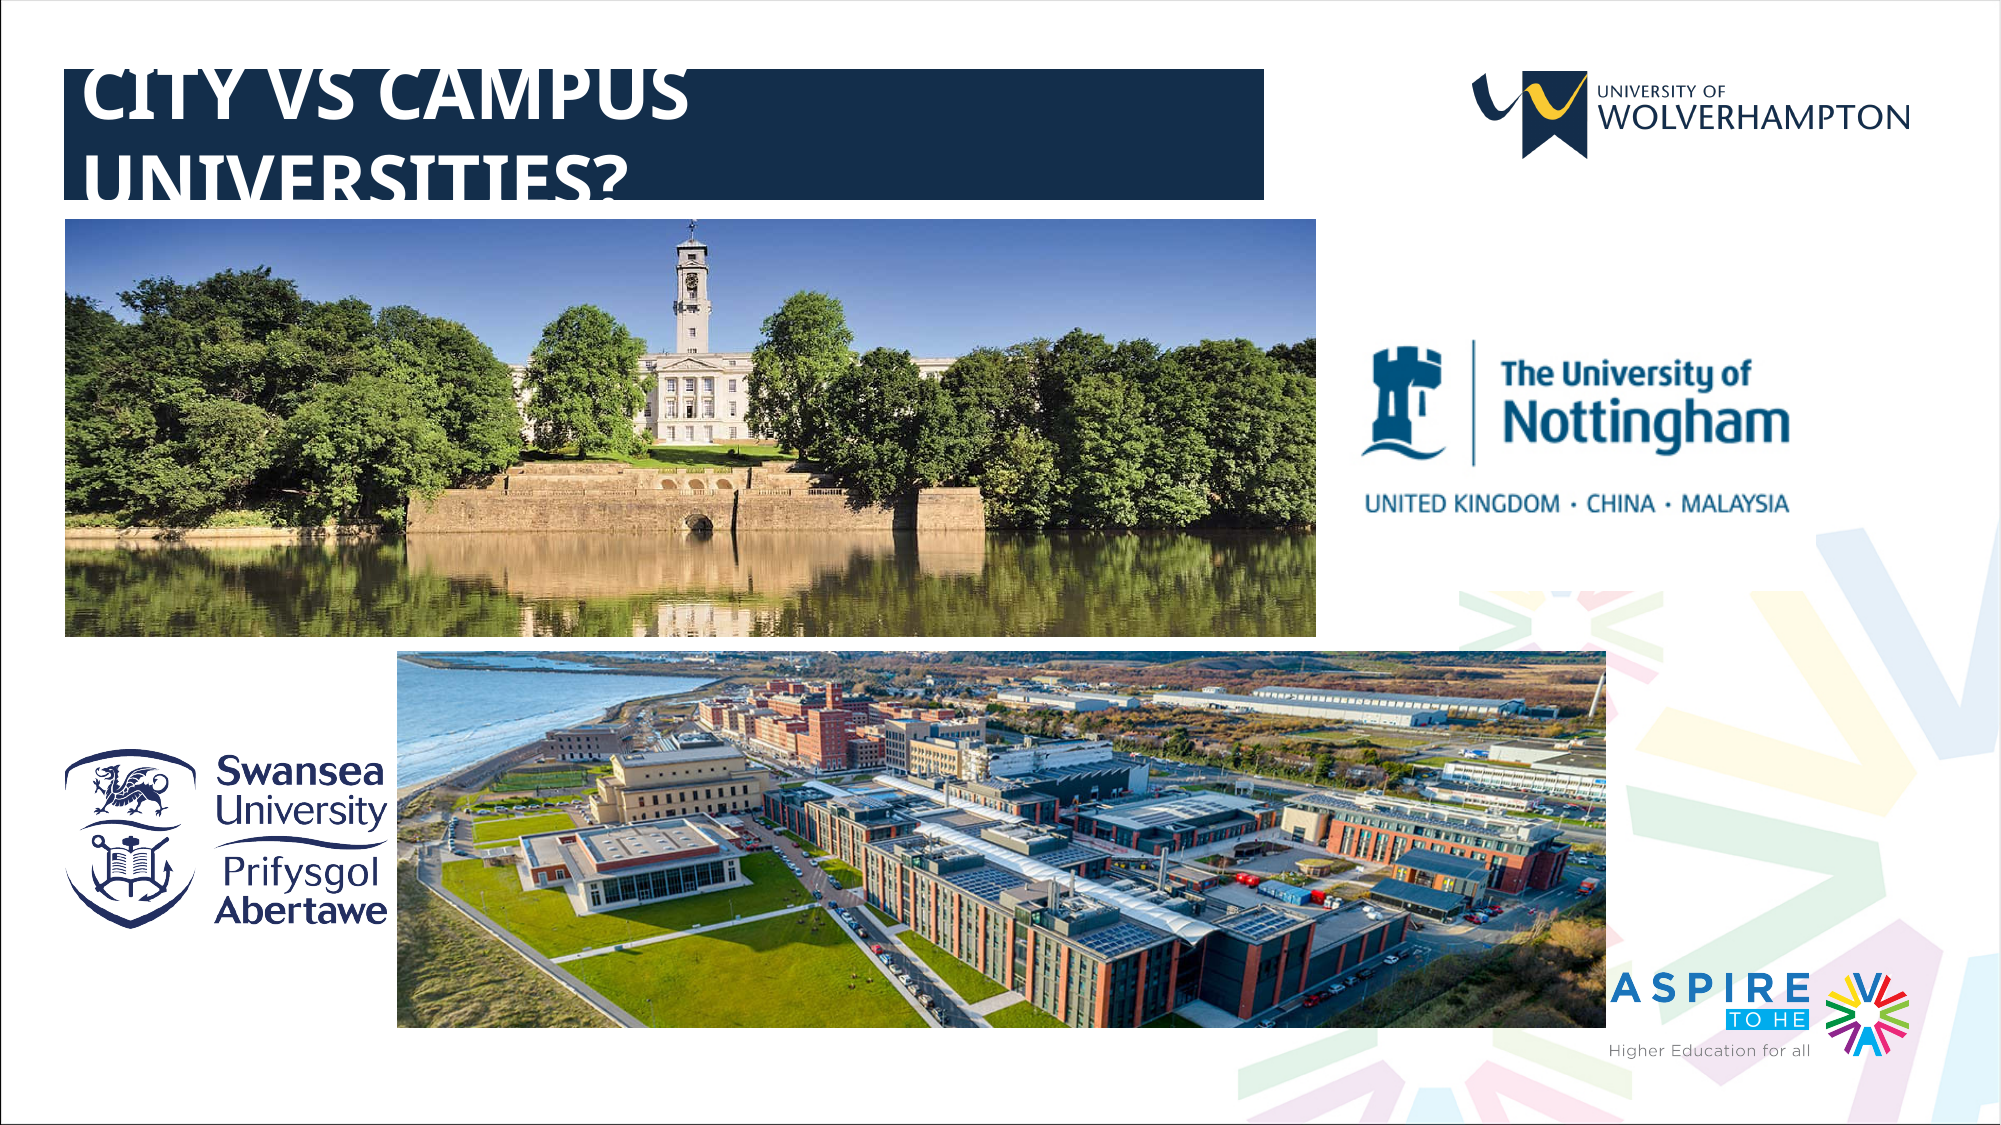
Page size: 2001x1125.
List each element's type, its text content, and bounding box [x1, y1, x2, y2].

text_box CITY VS CAMPUS UNIVERSITIES? [64, 69, 1264, 200]
picture [0, 0, 2001, 1125]
